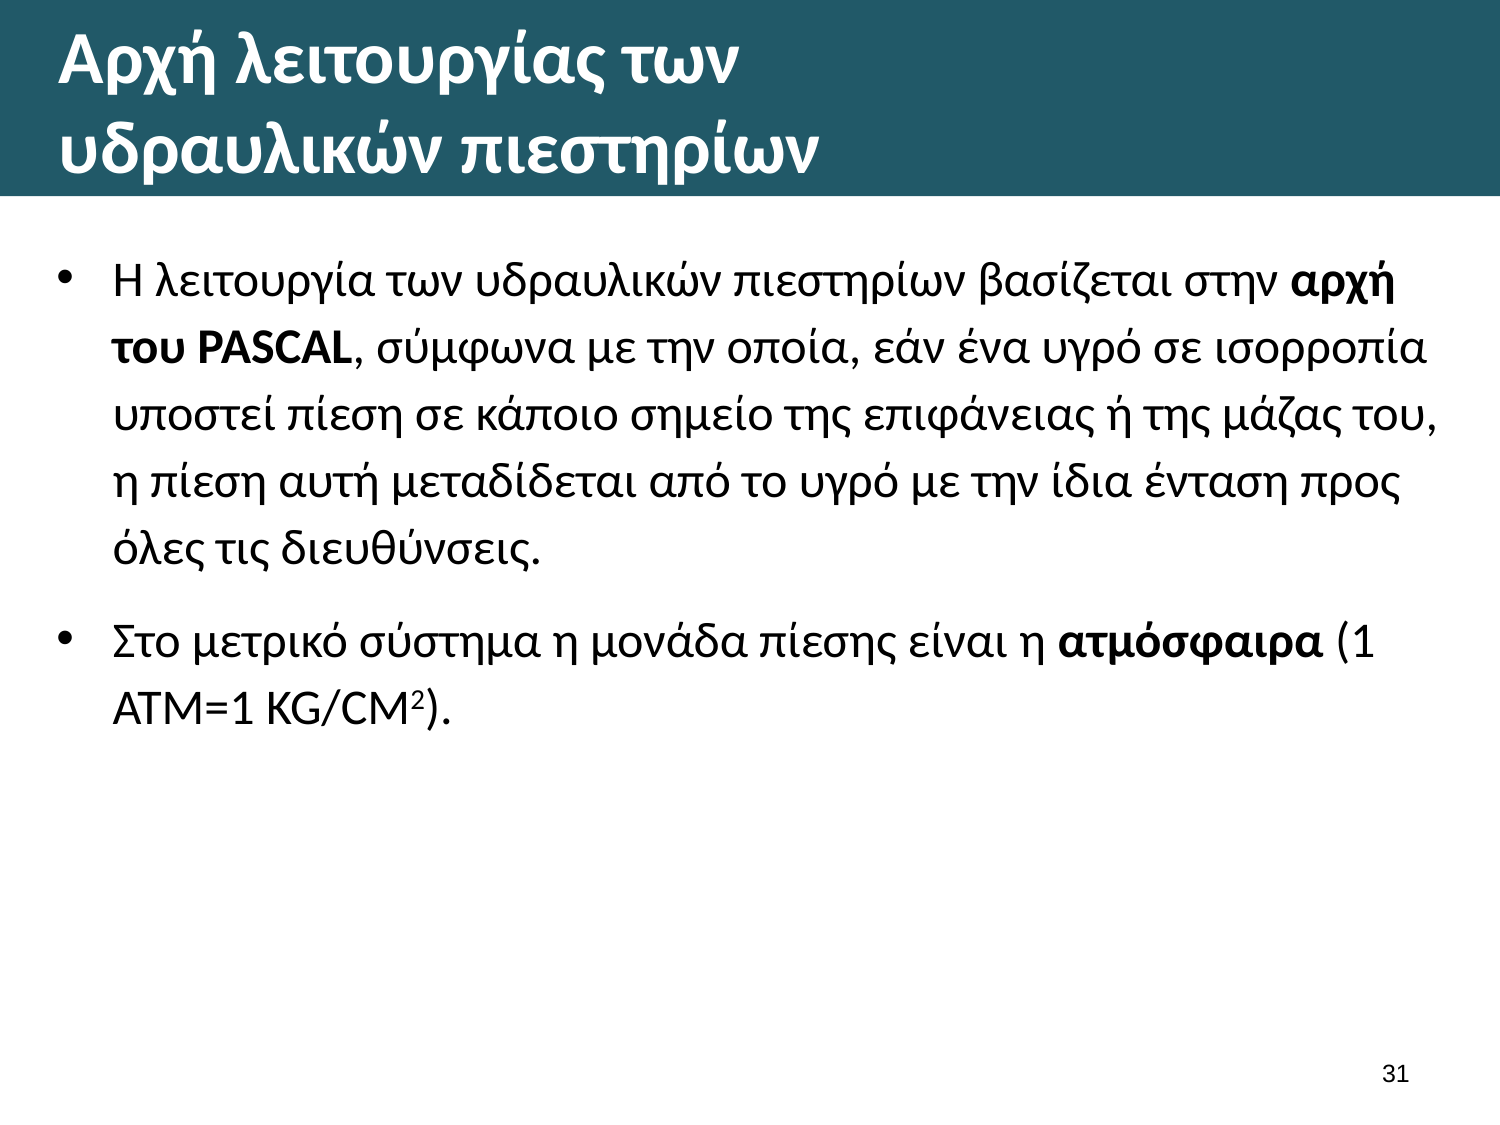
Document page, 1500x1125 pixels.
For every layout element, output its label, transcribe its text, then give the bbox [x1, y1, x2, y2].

slide_number 30 [1074, 1047, 1425, 1103]
list Η λειτουργία των υδραυλικών πιεστηρίων βασίζεται στην αρχή του PASCAL, σύμφωνα με την οποία, εάν ένα υγρό σε ισορροπία υποστεί πίεση σε κάποιο σημείο της επιφάνειας ή της μάζας του, η πίεση αυτή μεταδίδεται από το υγρό με την ίδια ένταση προς όλες τις διευθύνσεις. Στο μετρικό σύστημα η μονάδα πίεσης είναι η ατμόσφαιρα (1 ΑΤΜ=1 KG/CM2). [41, 231, 1459, 1047]
title Αρχή λειτουργίας των υδραυλικών πιεστηρίων [0, 0, 1500, 197]
